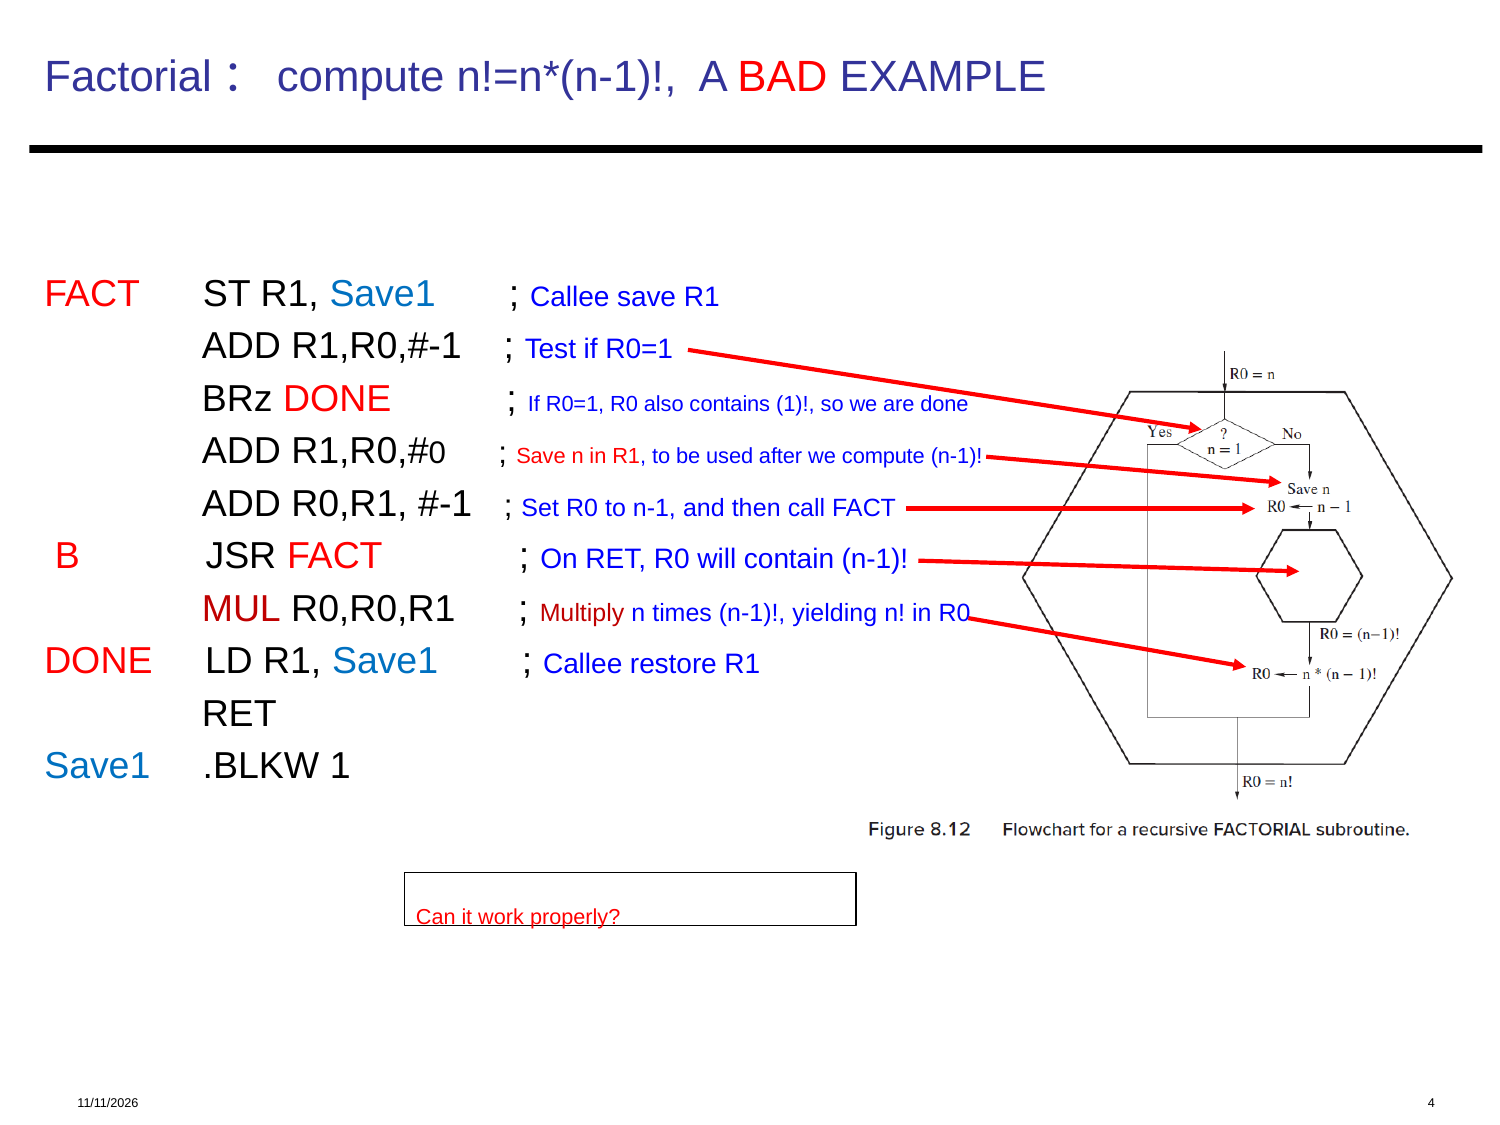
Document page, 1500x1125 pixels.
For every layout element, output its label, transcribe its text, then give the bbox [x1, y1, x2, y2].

slide_number 4 [999, 1072, 1451, 1113]
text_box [918, 560, 1300, 572]
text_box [968, 617, 1247, 668]
title Factorial：compute n!=n*(n-1)!, A BAD EXAMPLE [29, 11, 1480, 138]
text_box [687, 349, 1203, 430]
text_box Can it work properly? [404, 872, 857, 926]
list FACT ST R1, Save1 ; Callee save R1 ADD R1,R0,#-1 ; Test if R0=1 BRz DONE ; If R0=1, R0 also contains (1)!, so we are done ADD R1,R0,#0 ; Save n in R1, to be used after we compute (n-1)! ADD R0,R1, #-1 ; Set R0 to n-1, and then call FACT B JSR FACT ; On RET, R0 will contain (n-1)! MUL R0,R0,R1 ; Multiply n times (n-1)!, yielding n! in R0 DONE LD R1, Save1 ; Callee restore R1 RET Save1 .BLKW 1 [29, 261, 1022, 936]
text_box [985, 456, 1282, 483]
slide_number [62, 1072, 438, 1113]
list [837, 338, 1480, 847]
